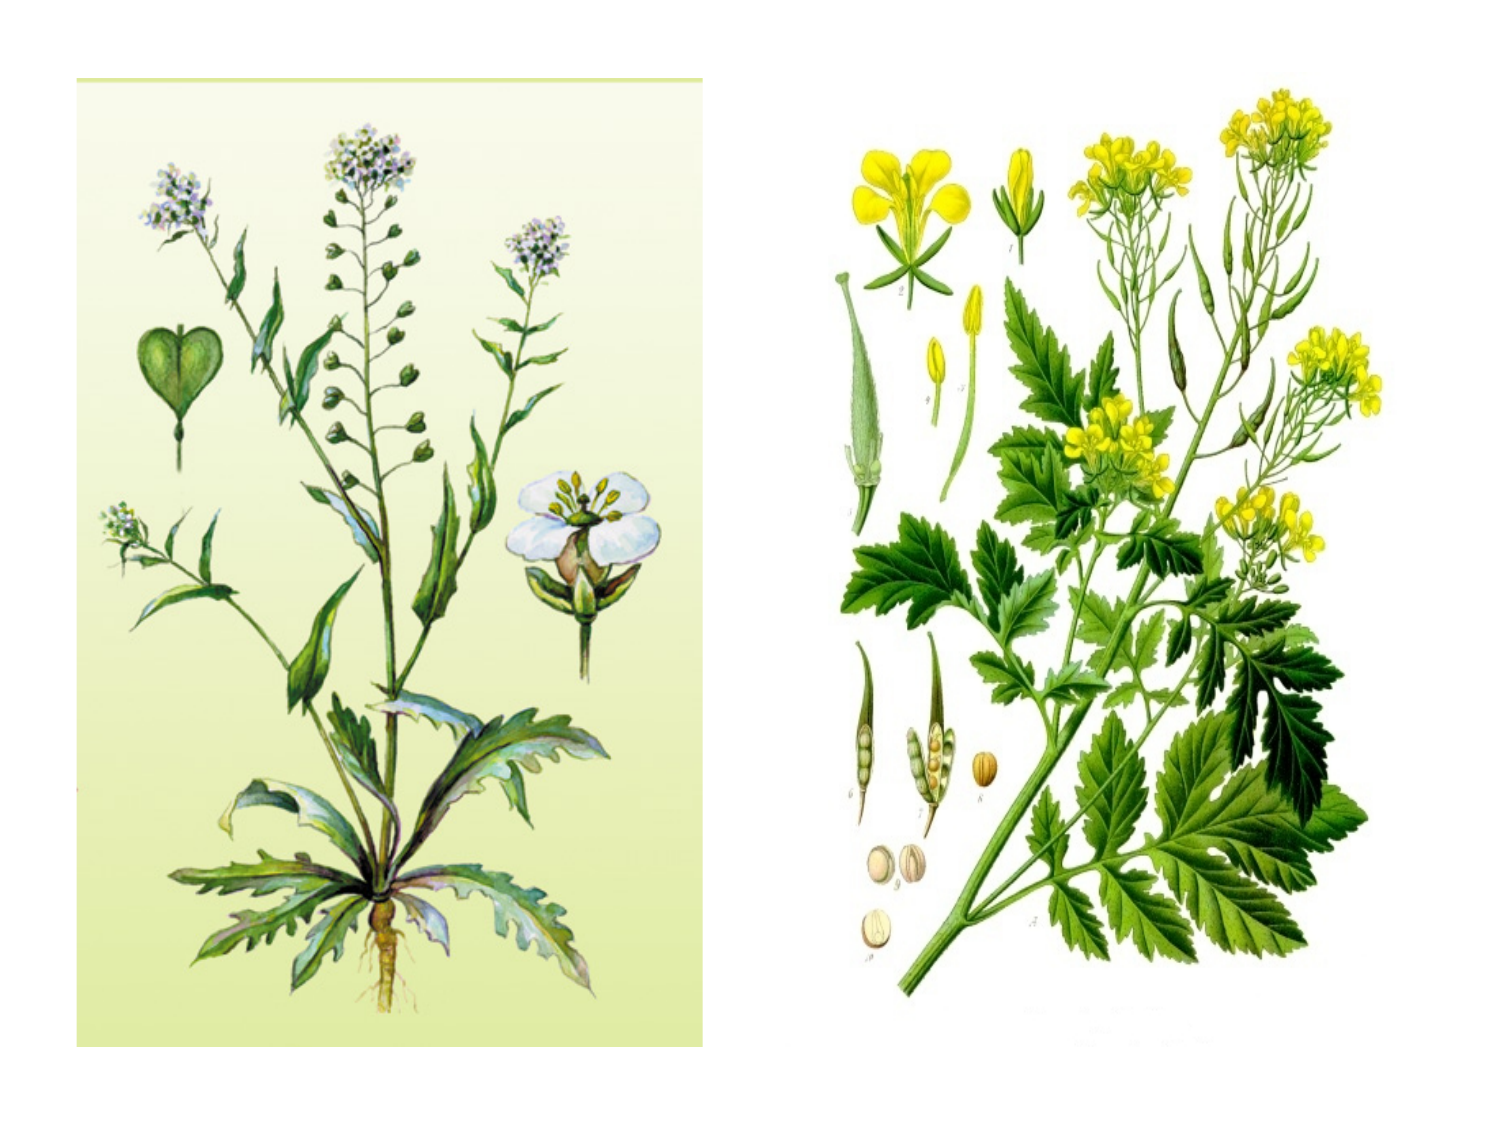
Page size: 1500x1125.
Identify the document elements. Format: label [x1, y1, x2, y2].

picture [785, 72, 1424, 1048]
picture [76, 77, 703, 1047]
